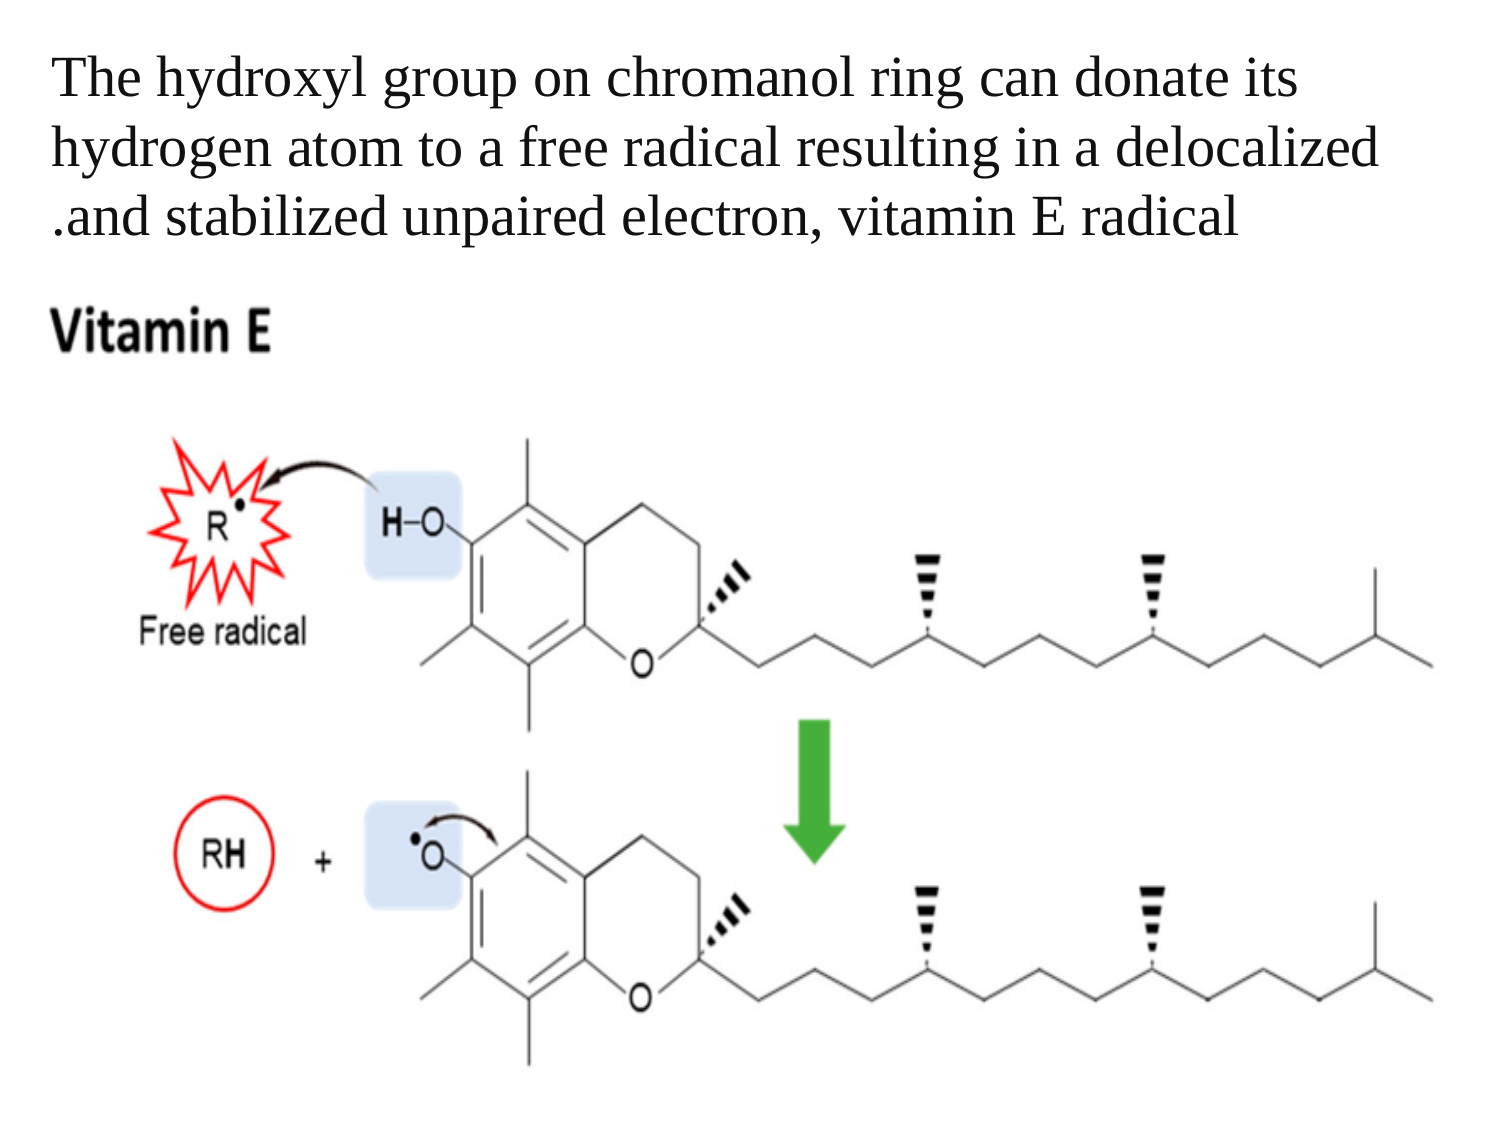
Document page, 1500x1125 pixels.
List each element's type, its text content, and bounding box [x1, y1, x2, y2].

picture [36, 290, 1459, 1095]
text_box The hydroxyl group on chromanol ring can donate its hydrogen atom to a free radical resulting in a delocalized and stabilized unpaired electron, vitamin E radical. [37, 30, 1483, 255]
